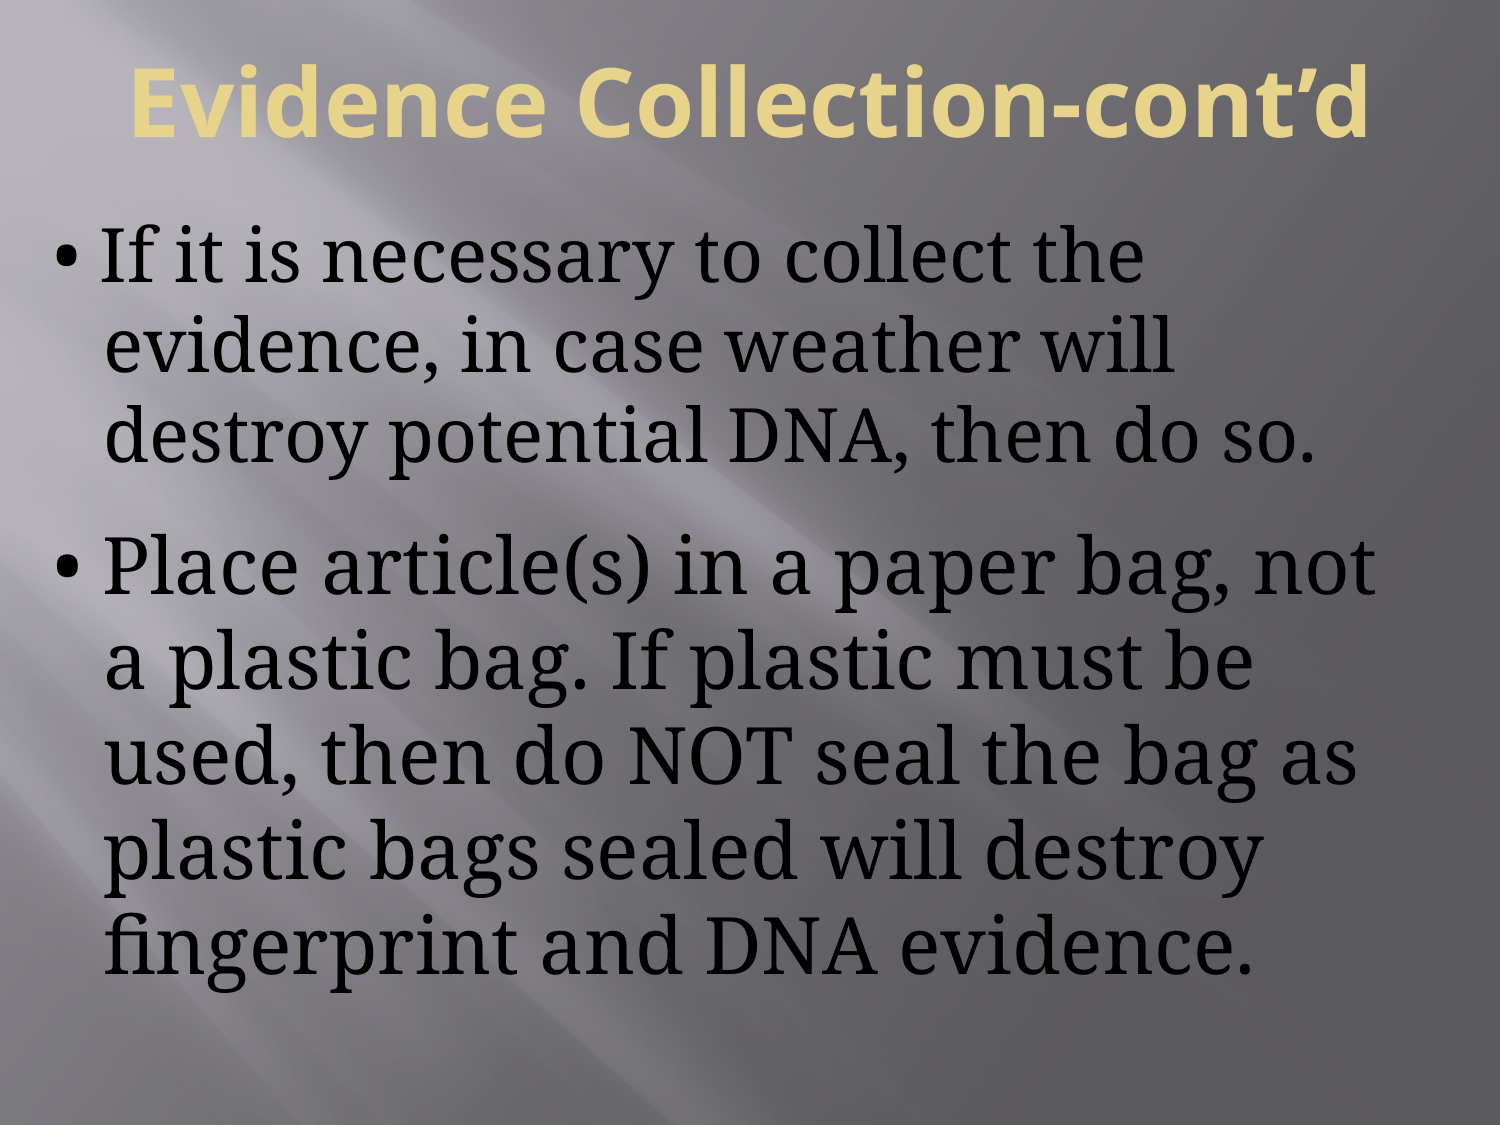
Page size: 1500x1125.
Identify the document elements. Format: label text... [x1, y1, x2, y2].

picture [0, 0, 1500, 1125]
title Evidence Collection-cont’d [74, 4, 1426, 194]
list • If it is necessary to collect the evidence, in case weather will destroy potential DNA, then do so. • Place article(s) in a paper bag, not a plastic bag. If plastic must be used, then do NOT seal the bag as plastic bags sealed will destroy fingerprint and DNA evidence. [52, 207, 1444, 1062]
